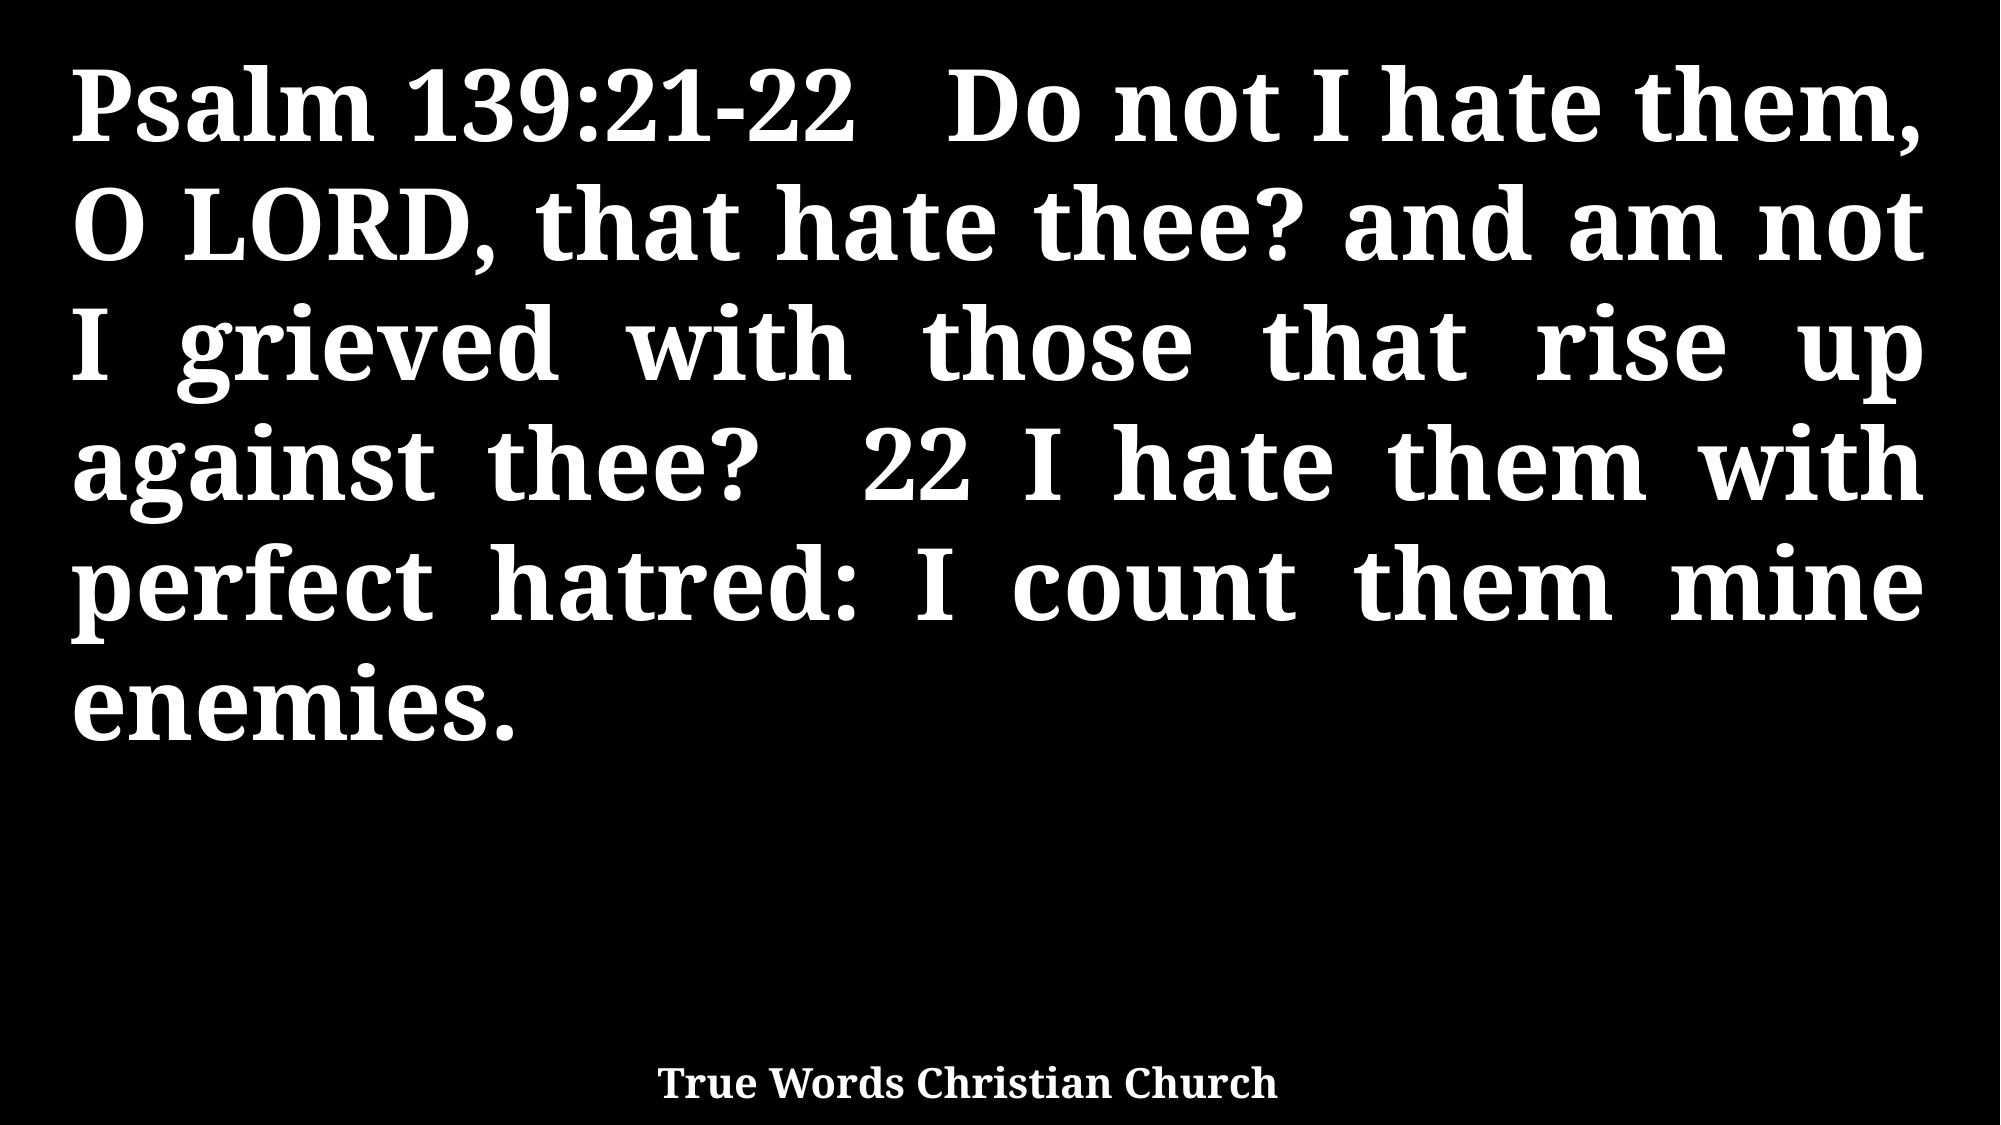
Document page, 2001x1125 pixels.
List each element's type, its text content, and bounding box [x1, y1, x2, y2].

text_box True Words Christian Church [642, 1049, 1294, 1114]
text_box Psalm 139:21-22 Do not I hate them, O LORD, that hate thee? and am not I grieved with those that rise up against thee? 22 I hate them with perfect hatred: I count them mine enemies. [55, 33, 1944, 768]
